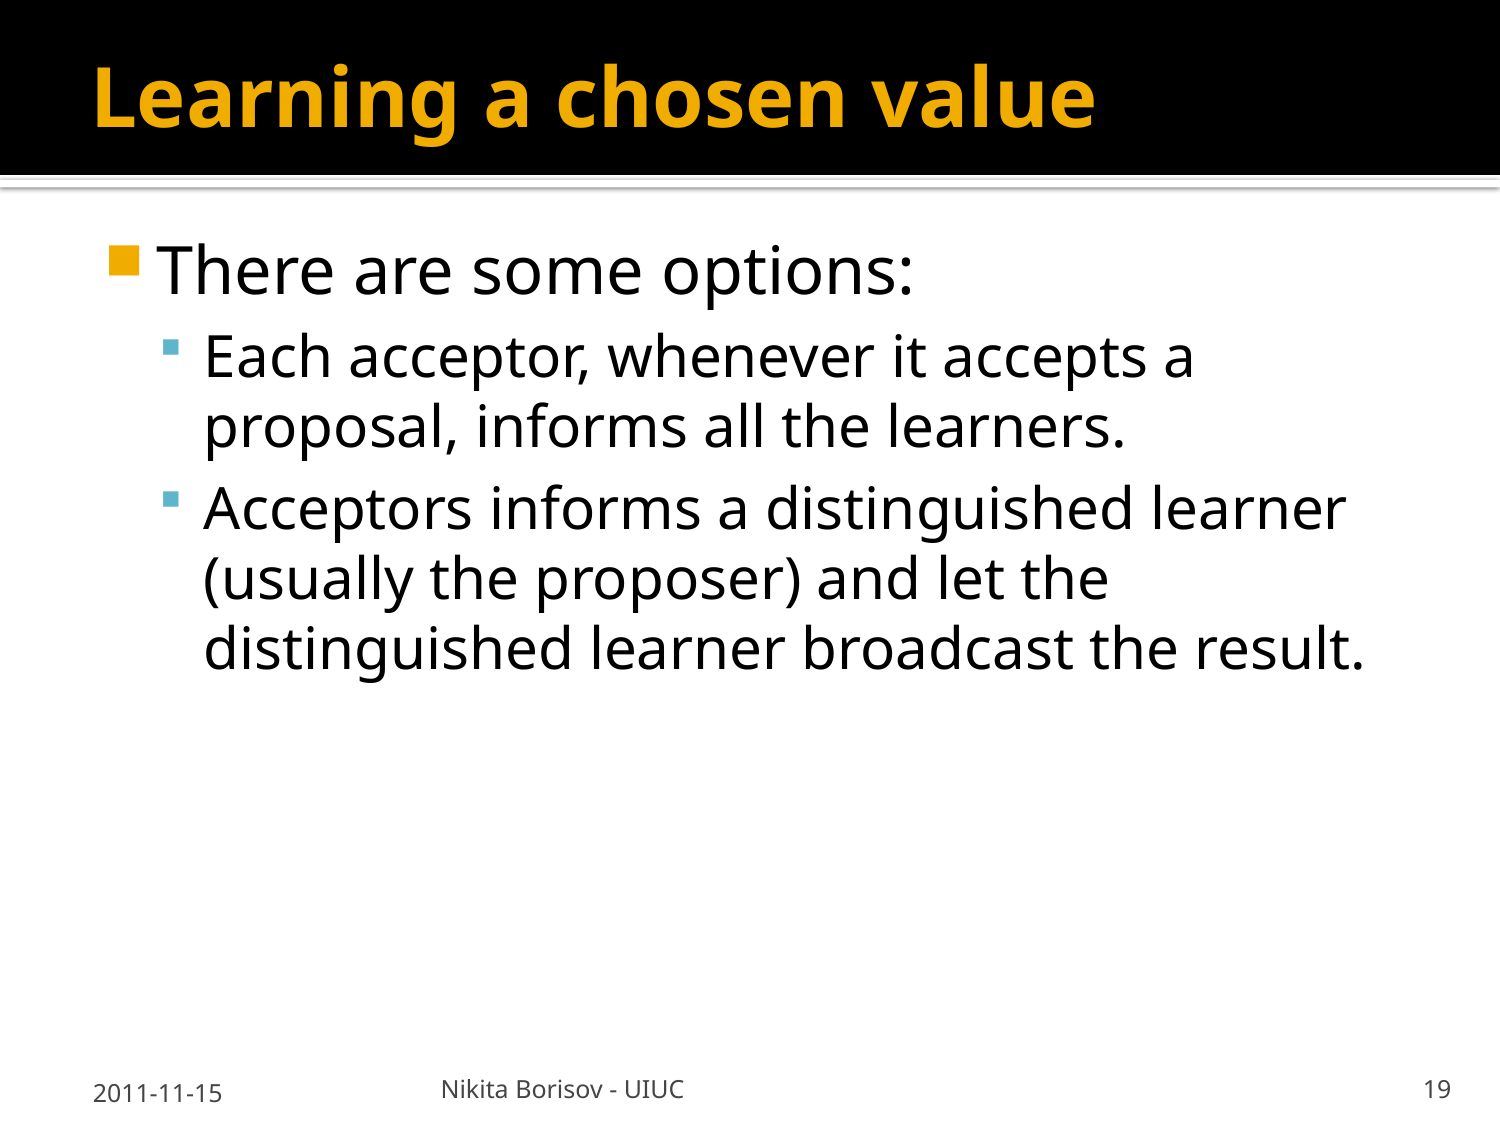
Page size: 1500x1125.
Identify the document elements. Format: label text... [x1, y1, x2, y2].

slide_number 19 [1345, 1062, 1467, 1108]
list There are some options: Each acceptor, whenever it accepts a proposal, informs all the learners. Acceptors informs a distinguished learner (usually the proposer) and let the distinguished learner broadcast the result. [75, 212, 1425, 1050]
title Learning a chosen value [75, 12, 1425, 175]
footer Nikita Borisov - UIUC [433, 1062, 1337, 1108]
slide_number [75, 1062, 425, 1108]
